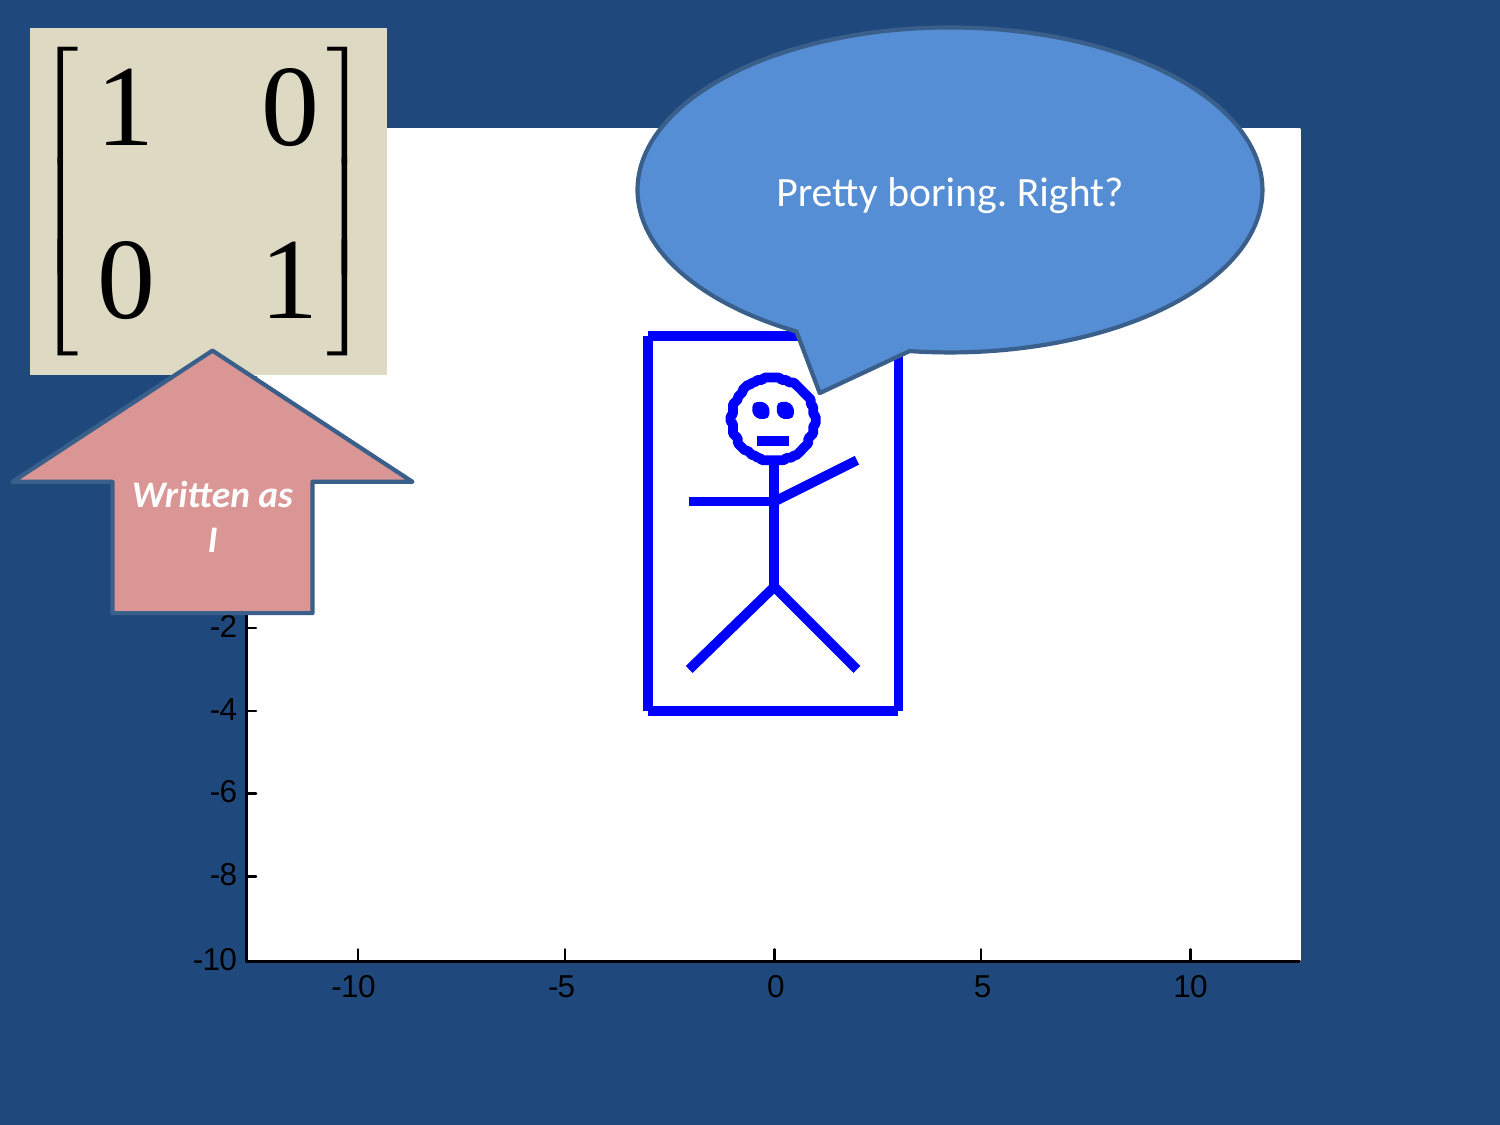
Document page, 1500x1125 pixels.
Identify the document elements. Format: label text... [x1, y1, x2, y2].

text_box Pretty boring. Right? [787, 25, 1113, 49]
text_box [29, 27, 388, 376]
text_box Written as I [10, 446, 63, 484]
picture [68, 51, 1432, 1074]
